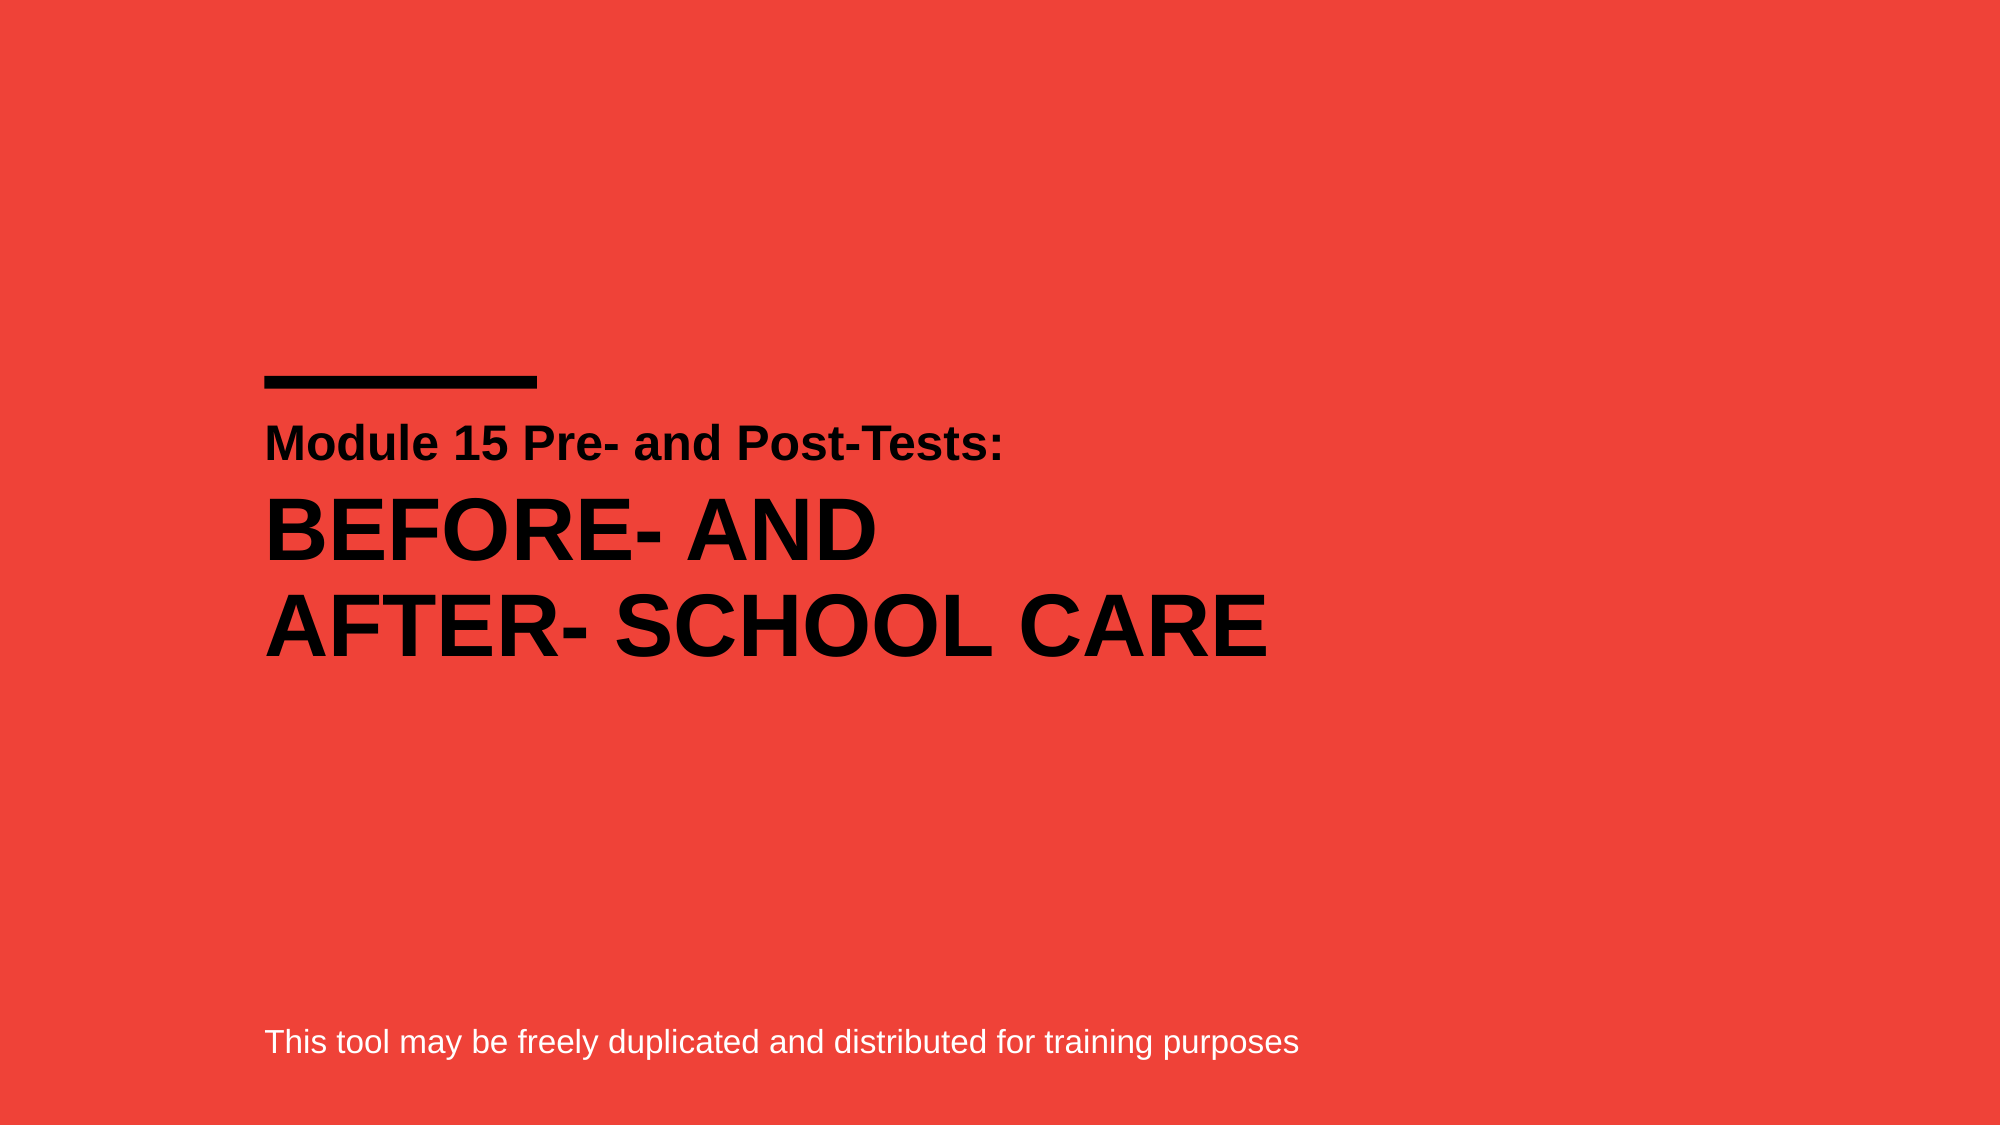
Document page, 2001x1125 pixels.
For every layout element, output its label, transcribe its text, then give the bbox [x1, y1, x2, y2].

text_box BEFORE- AND AFTER- SCHOOL CARE [264, 483, 1630, 677]
text_box This tool may be freely duplicated and distributed for training purposes [264, 1024, 1630, 1061]
title Module 15 Pre- and Post-Tests: [264, 417, 1736, 472]
